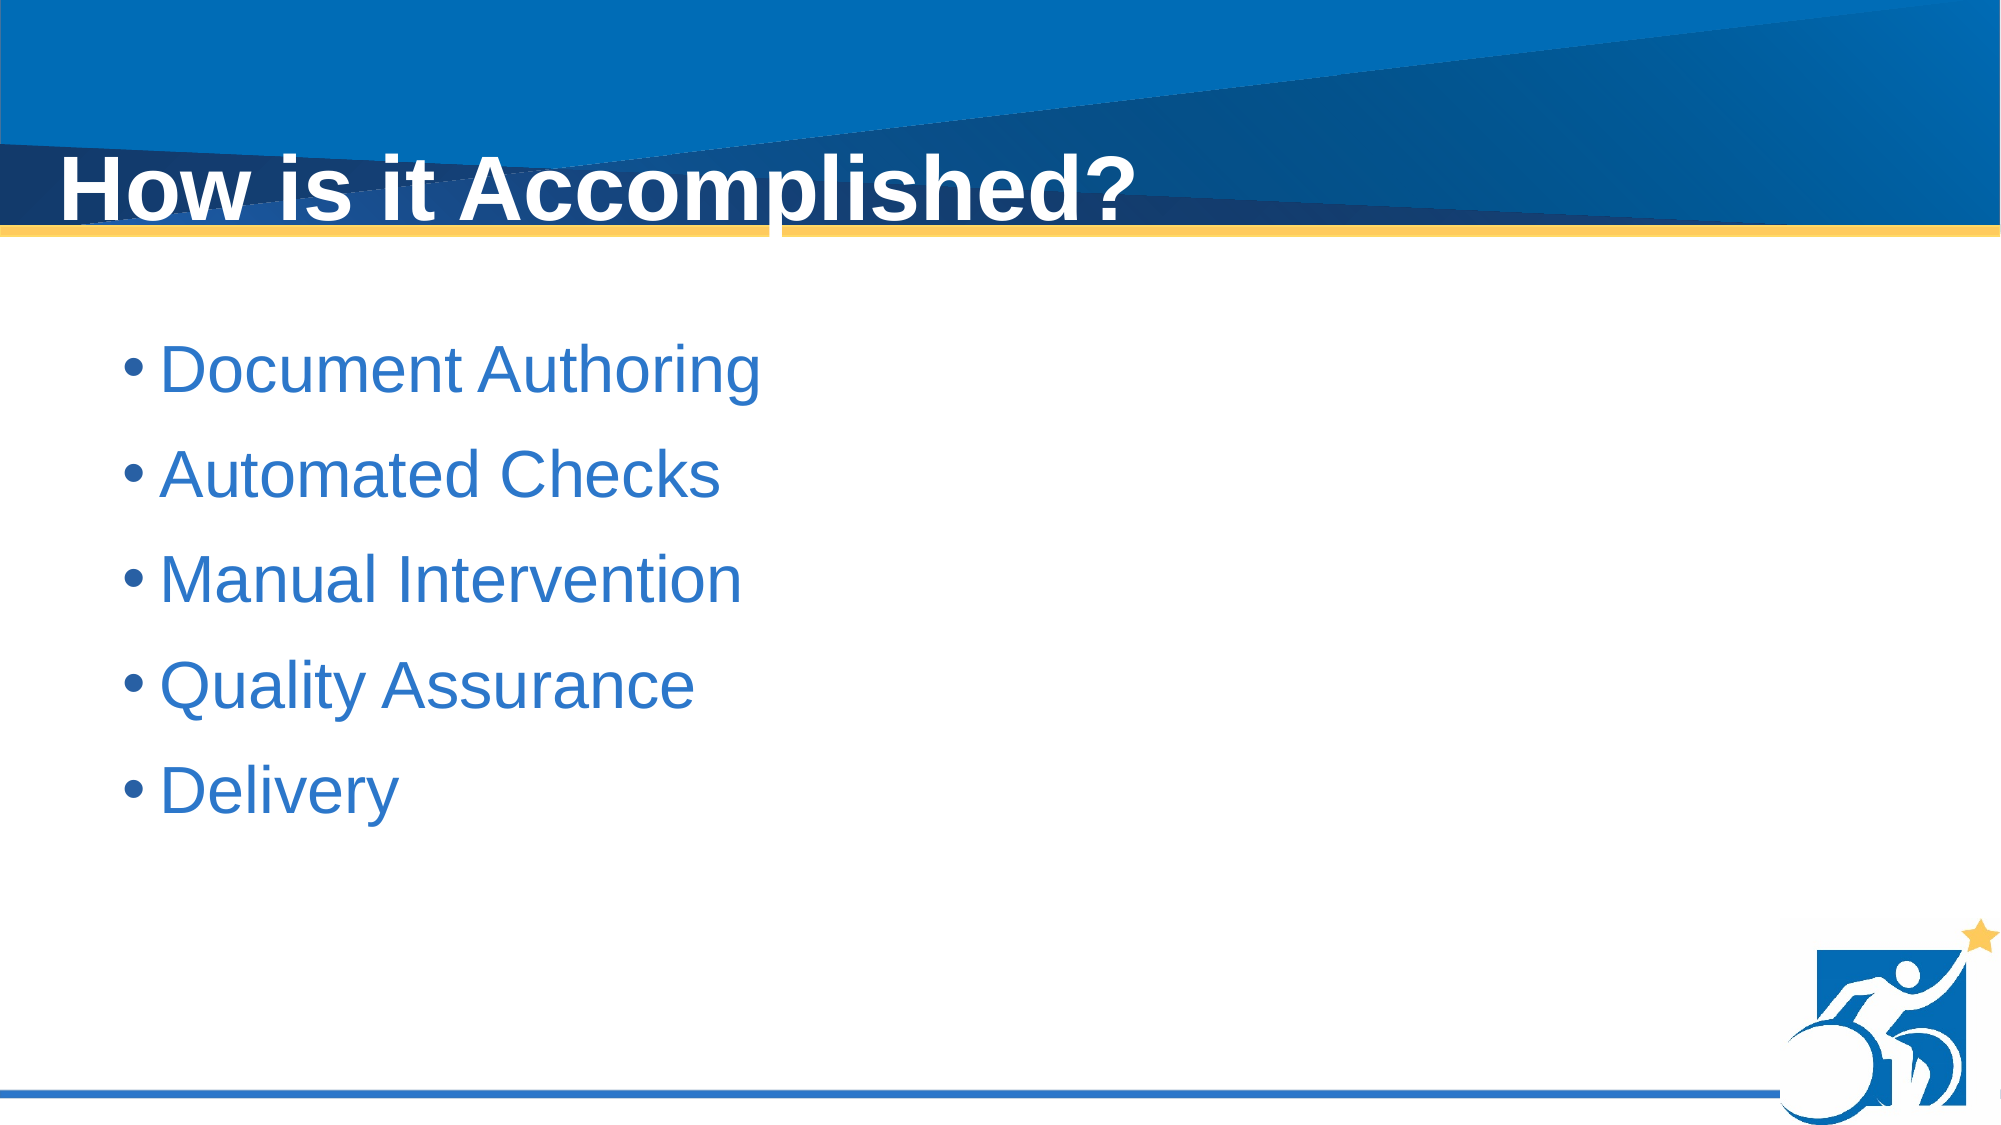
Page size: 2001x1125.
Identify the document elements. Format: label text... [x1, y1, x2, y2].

list Document Authoring Automated Checks Manual Intervention Quality Assurance Delivery [107, 327, 1029, 955]
picture [1780, 918, 2000, 1125]
title How is it Accomplished? [44, 126, 1769, 242]
